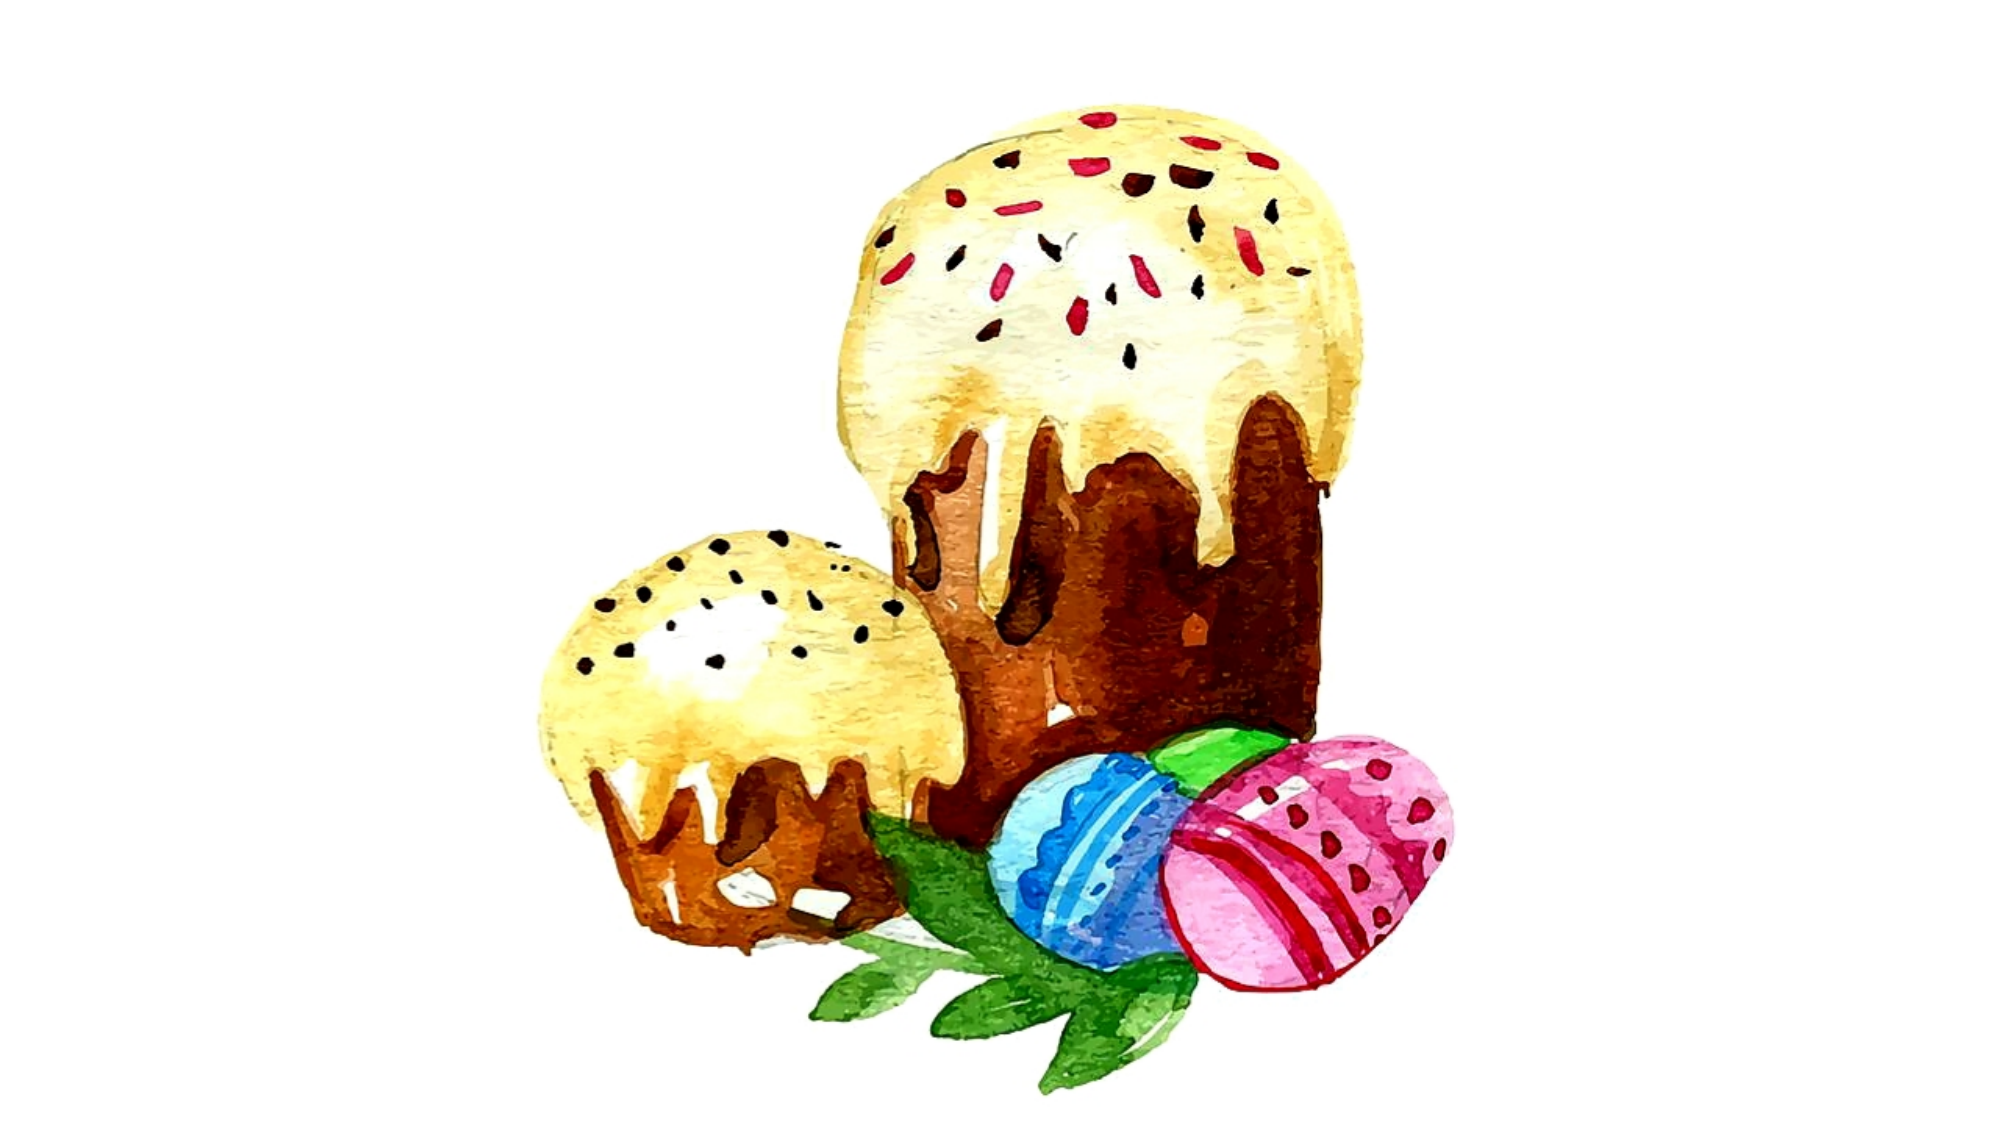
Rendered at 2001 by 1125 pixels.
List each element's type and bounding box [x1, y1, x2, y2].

picture [507, 6, 1493, 1119]
